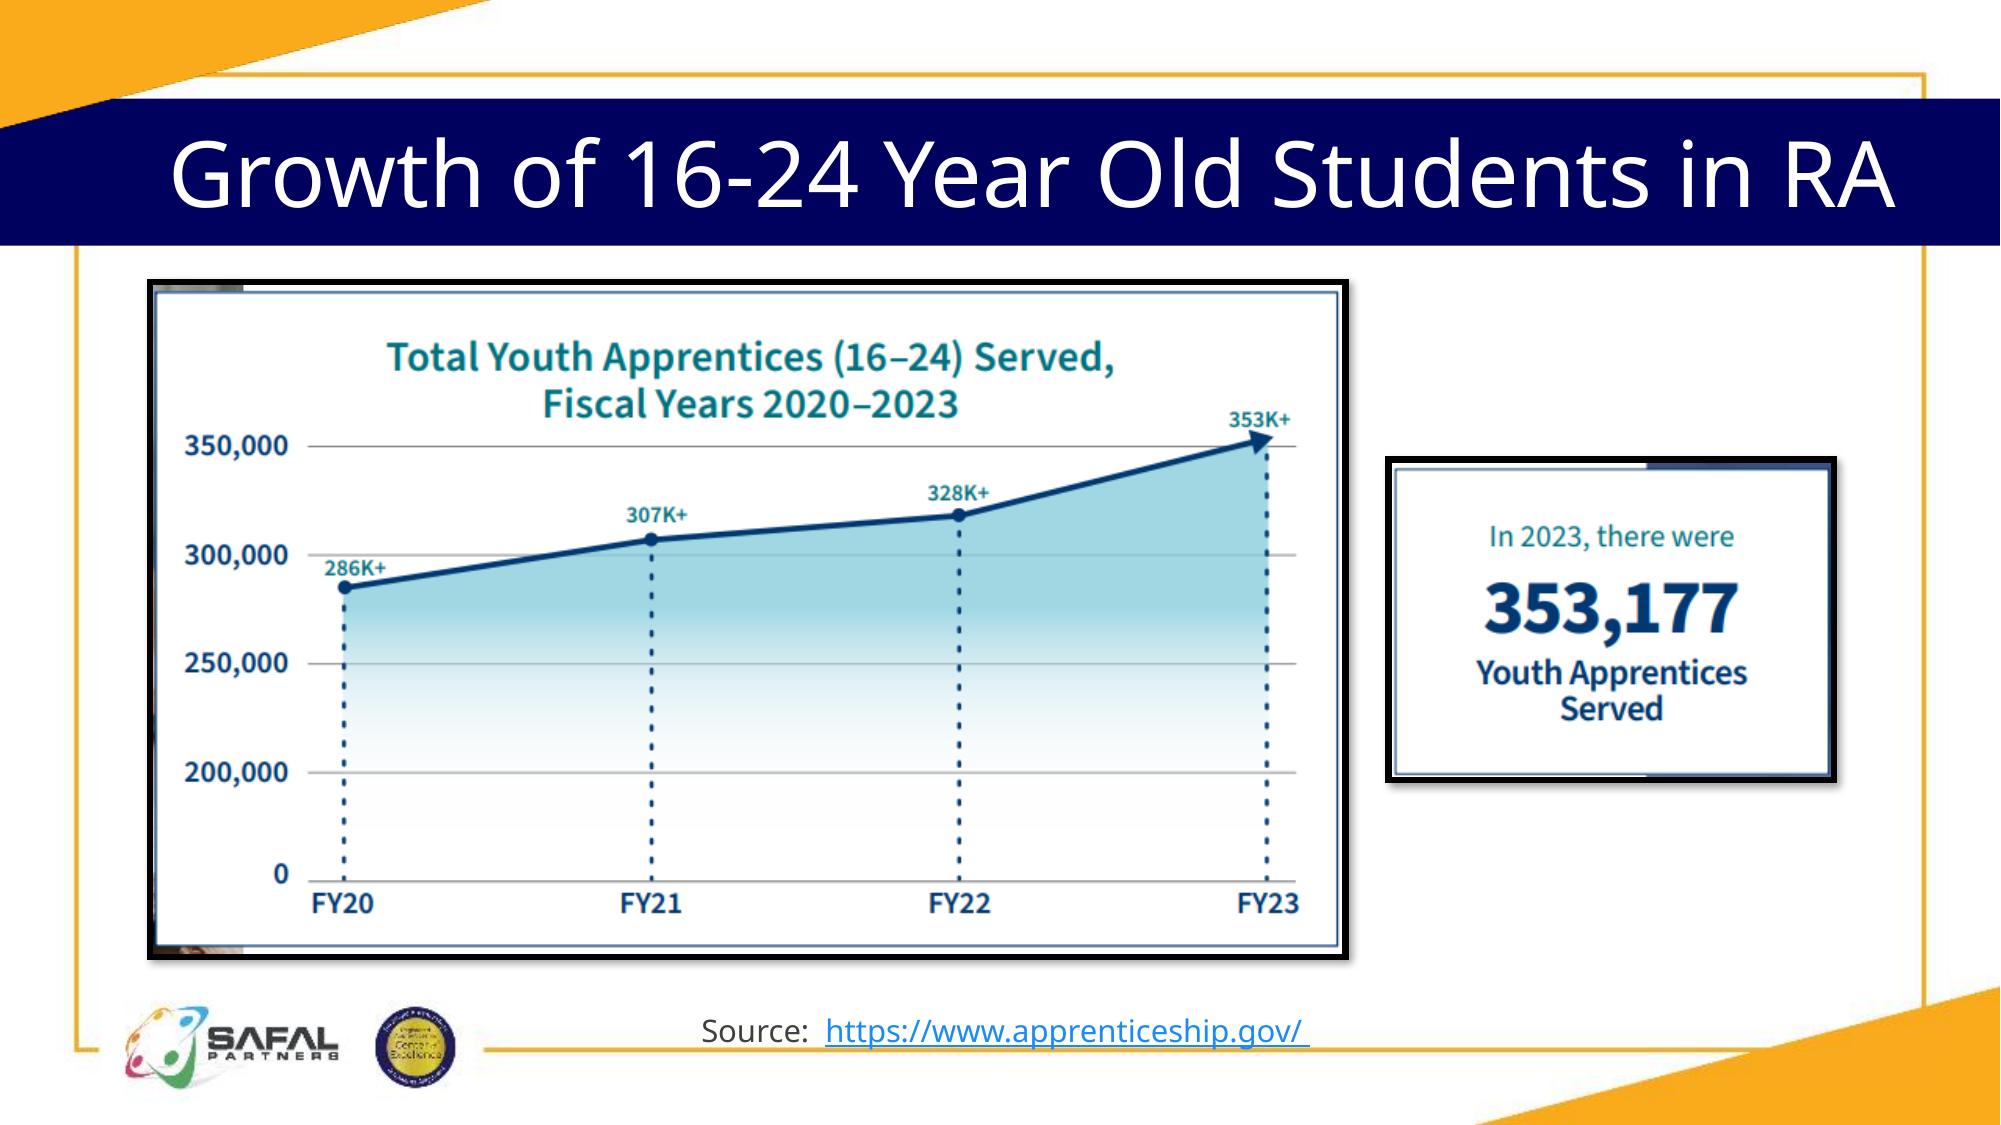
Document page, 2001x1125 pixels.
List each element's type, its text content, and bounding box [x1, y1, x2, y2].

picture [153, 285, 1343, 954]
title Growth of 16-24 Year Old Students in RA [153, 69, 2000, 287]
picture [0, 0, 2000, 1125]
list Source: https://www.apprenticeship.gov/ [686, 1004, 1366, 1065]
